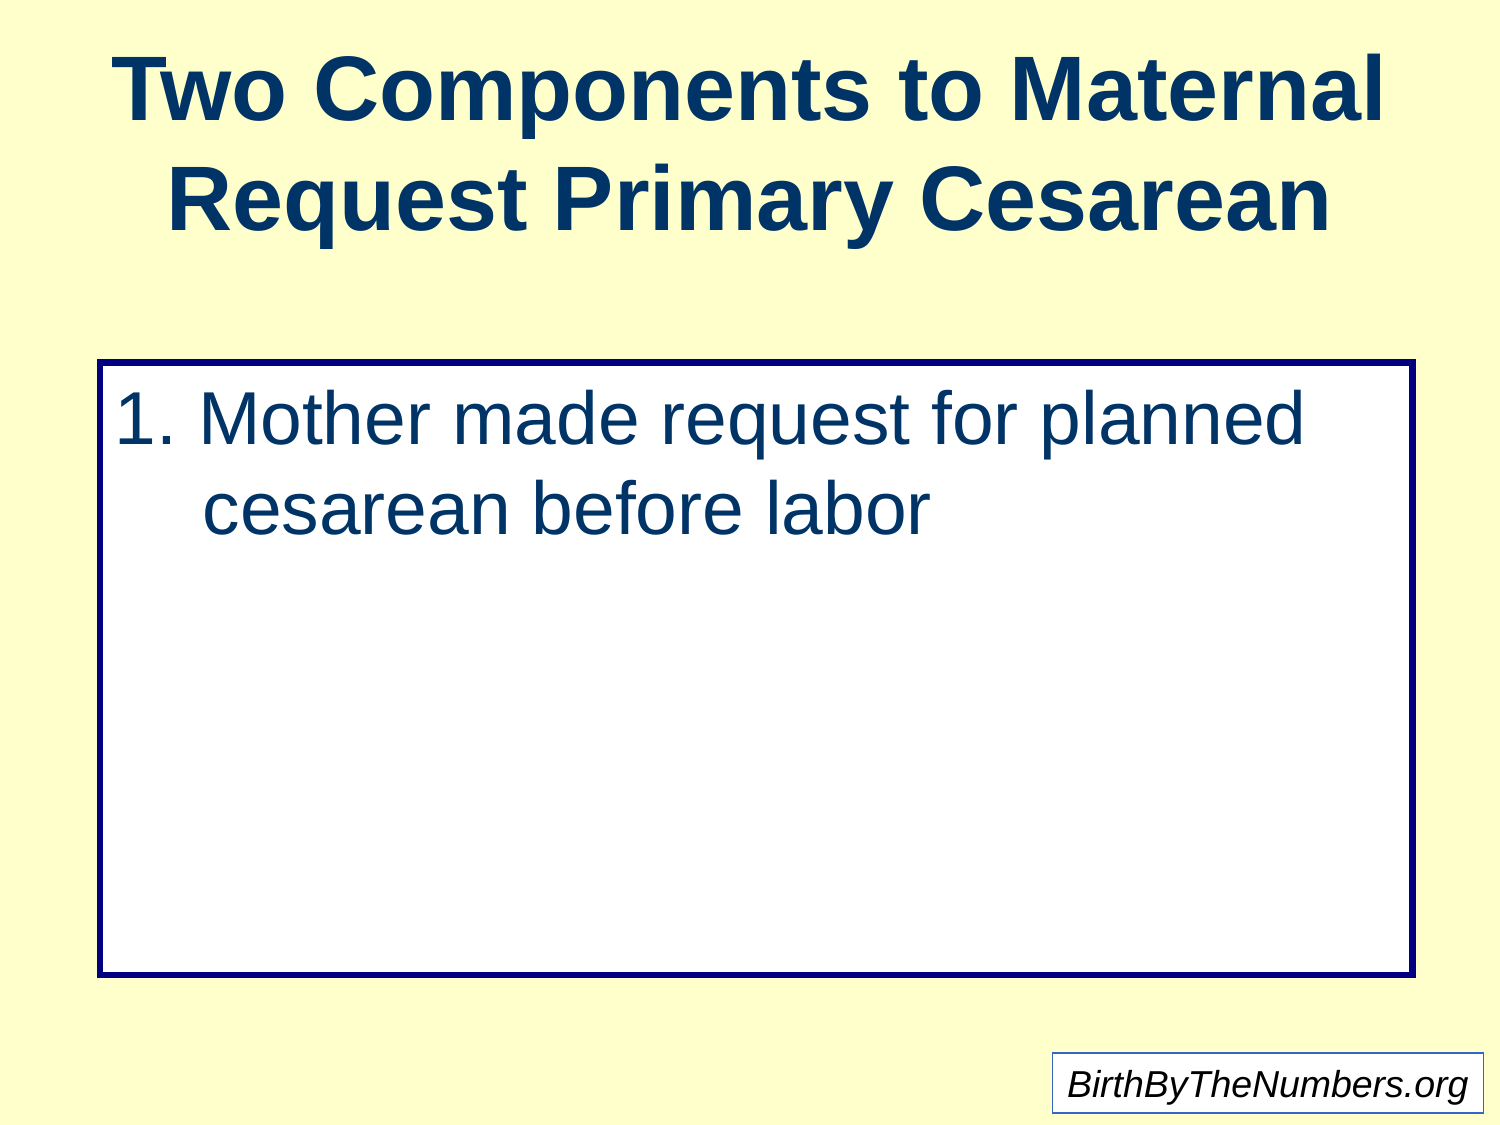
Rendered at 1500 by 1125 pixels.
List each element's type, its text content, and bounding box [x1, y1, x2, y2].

title Two Components to Maternal Request Primary Cesarean [75, 45, 1425, 233]
list 1. Mother made request for planned cesarean before labor [99, 362, 1413, 975]
